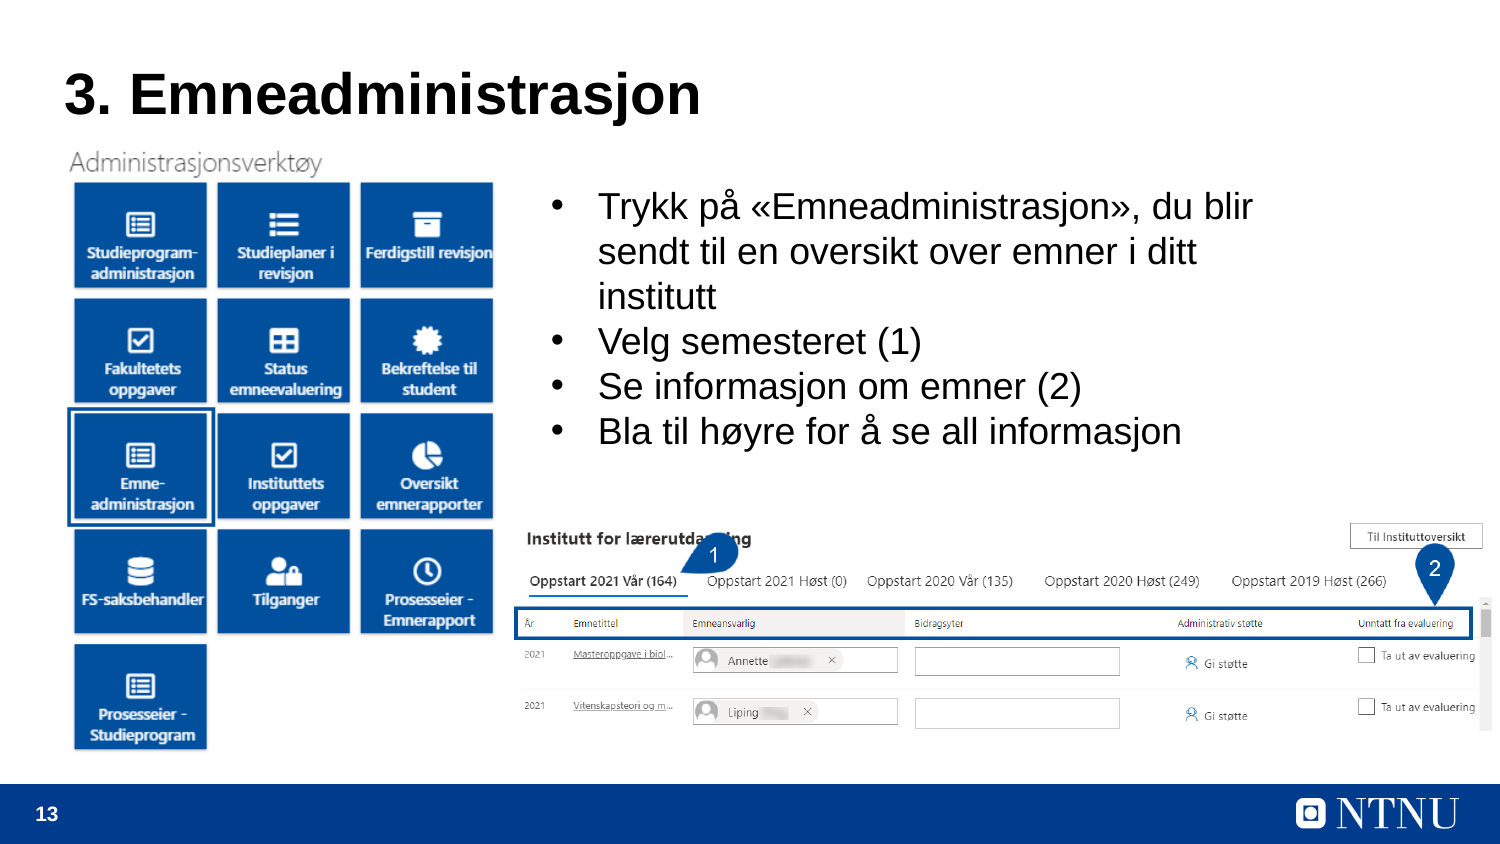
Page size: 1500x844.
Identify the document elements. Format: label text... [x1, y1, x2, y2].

picture [49, 134, 1494, 759]
title 3. Emneadministrasjon [49, 48, 1431, 136]
picture [0, 784, 1500, 844]
text_box Trykk på «Emneadministrasjon», du blir sendt til en oversikt over emner i ditt institutt Velg semesteret (1) Se informasjon om emner (2) Bla til høyre for å se all informasjon [541, 174, 1340, 460]
